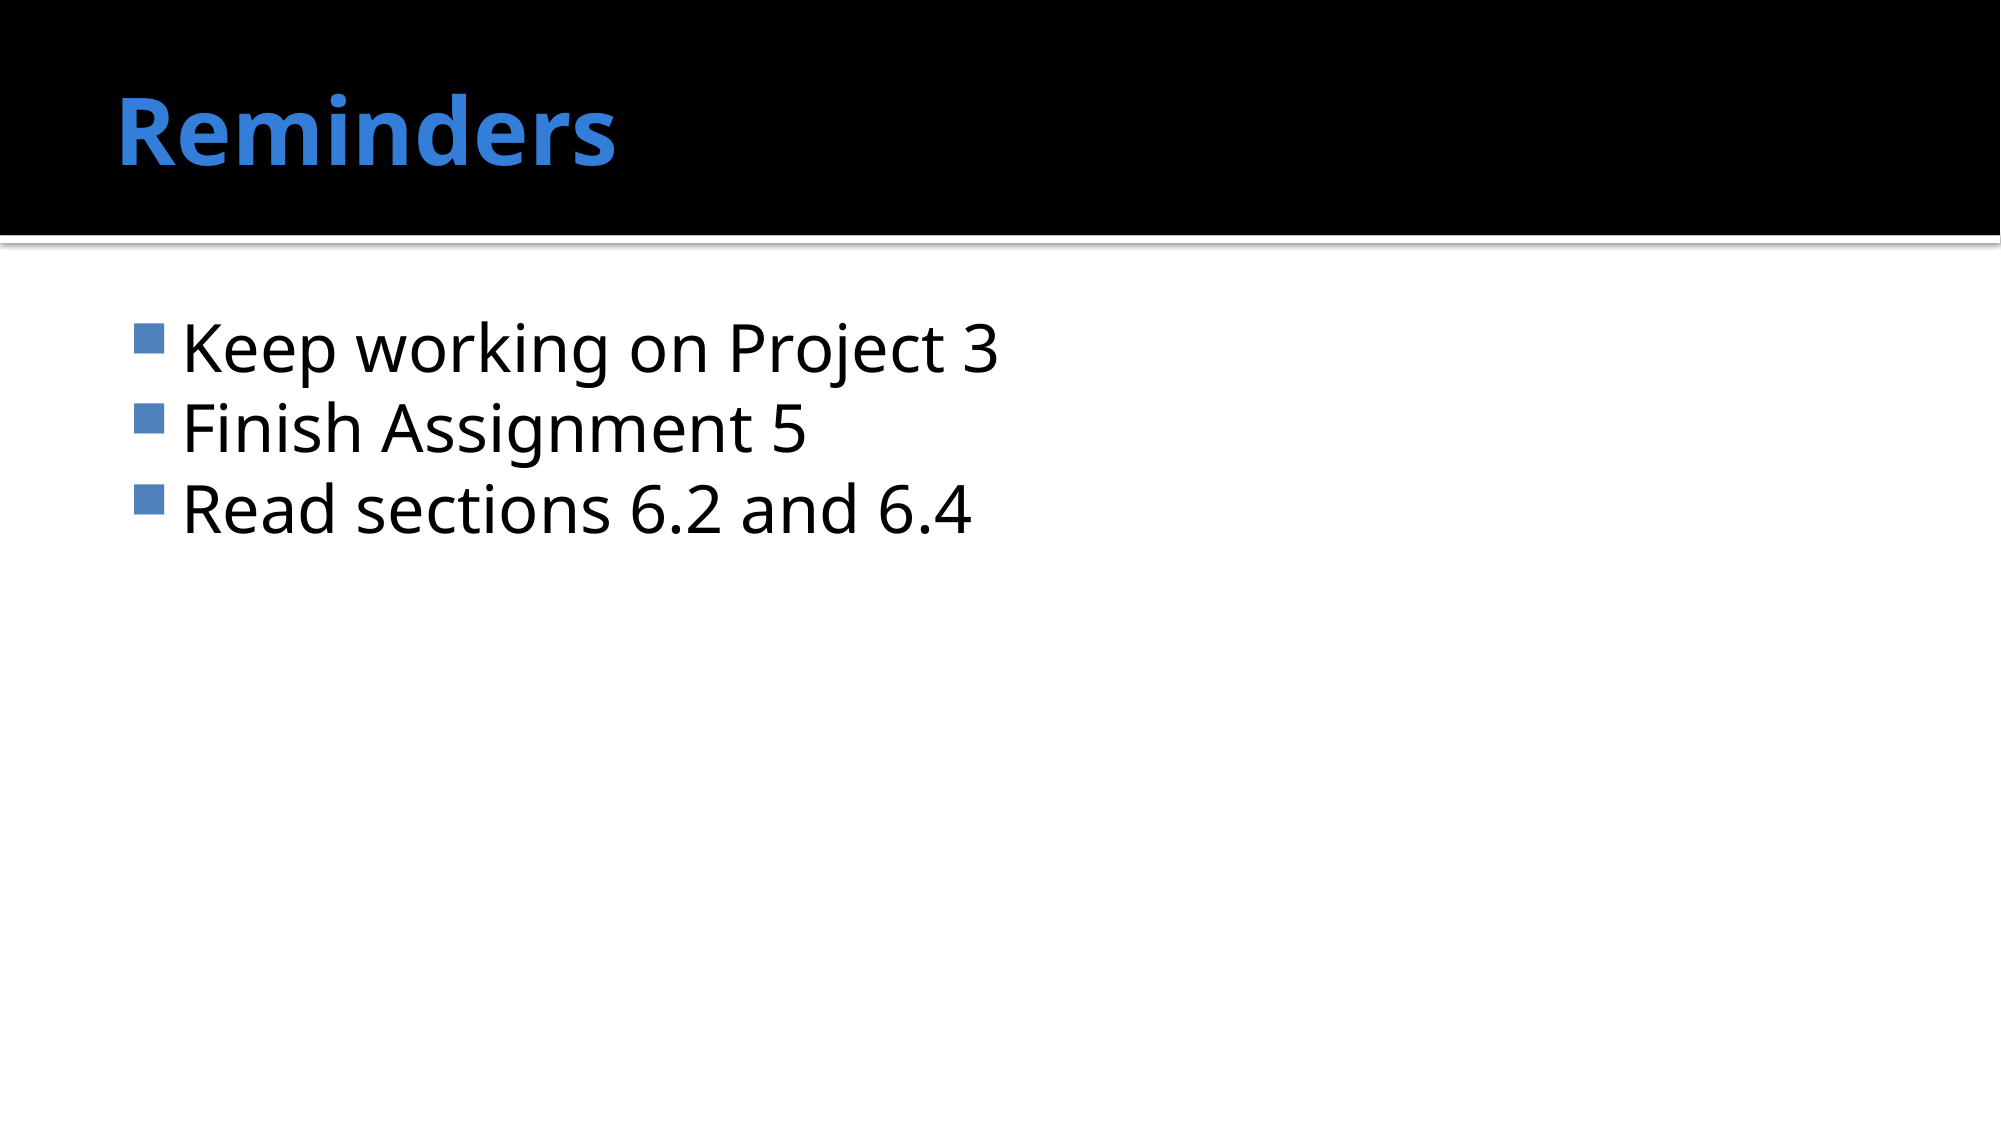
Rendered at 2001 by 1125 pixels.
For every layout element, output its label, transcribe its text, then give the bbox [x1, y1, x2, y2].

title Reminders [99, 25, 1900, 231]
list Keep working on Project 3 Finish Assignment 5 Read sections 6.2 and 6.4 [99, 291, 1900, 1050]
